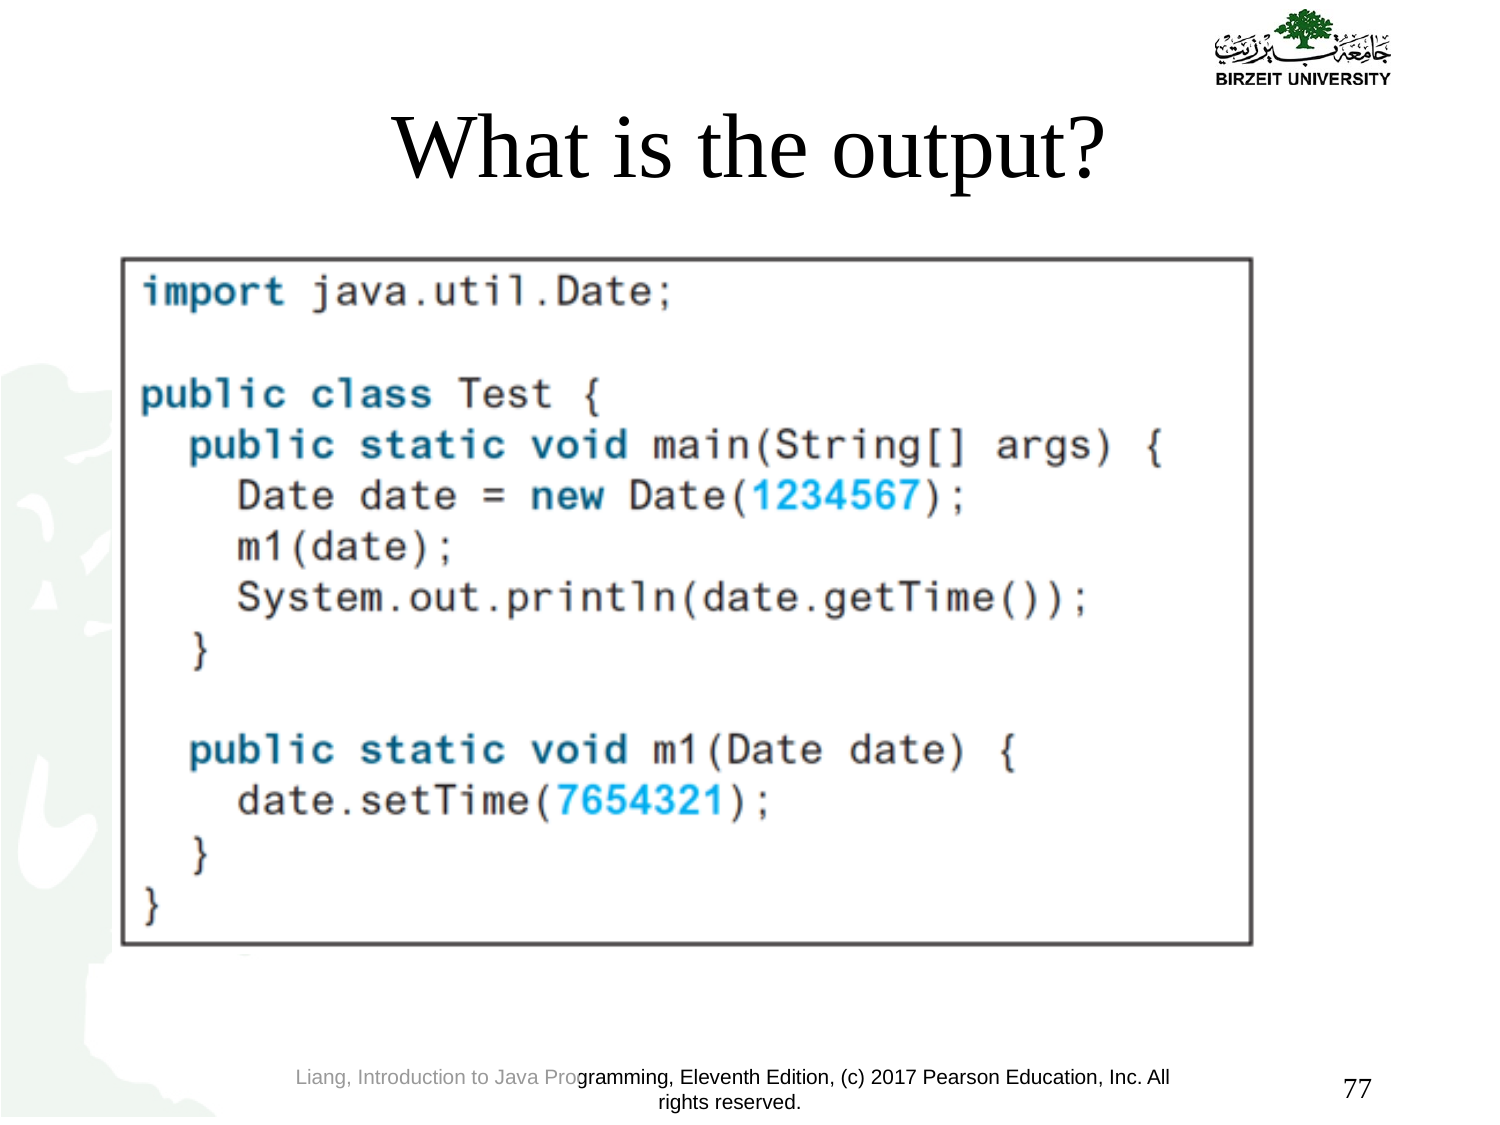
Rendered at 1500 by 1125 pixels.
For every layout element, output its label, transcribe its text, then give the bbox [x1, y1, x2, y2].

text_box [1, 337, 579, 1117]
picture [364, 1073, 373, 1084]
picture [478, 1073, 488, 1084]
picture [381, 1073, 387, 1084]
picture [112, 253, 1261, 954]
picture [494, 1070, 503, 1084]
picture [324, 1073, 333, 1084]
picture [400, 1069, 409, 1084]
picture [1215, 9, 1391, 85]
picture [471, 1071, 477, 1084]
picture [312, 1073, 323, 1084]
picture [423, 1073, 432, 1084]
picture [528, 1073, 539, 1084]
picture [566, 1073, 576, 1084]
picture [374, 1071, 380, 1084]
picture [559, 1073, 565, 1084]
picture [432, 1071, 438, 1084]
title What is the output? [112, 46, 1388, 235]
picture [516, 1073, 526, 1084]
picture [455, 1073, 464, 1084]
slide_number 77 [1074, 1049, 1388, 1125]
picture [443, 1073, 453, 1084]
picture [335, 1073, 344, 1088]
picture [546, 1070, 557, 1084]
picture [388, 1073, 398, 1084]
picture [506, 1073, 517, 1084]
picture [297, 1070, 306, 1084]
picture [411, 1073, 420, 1084]
